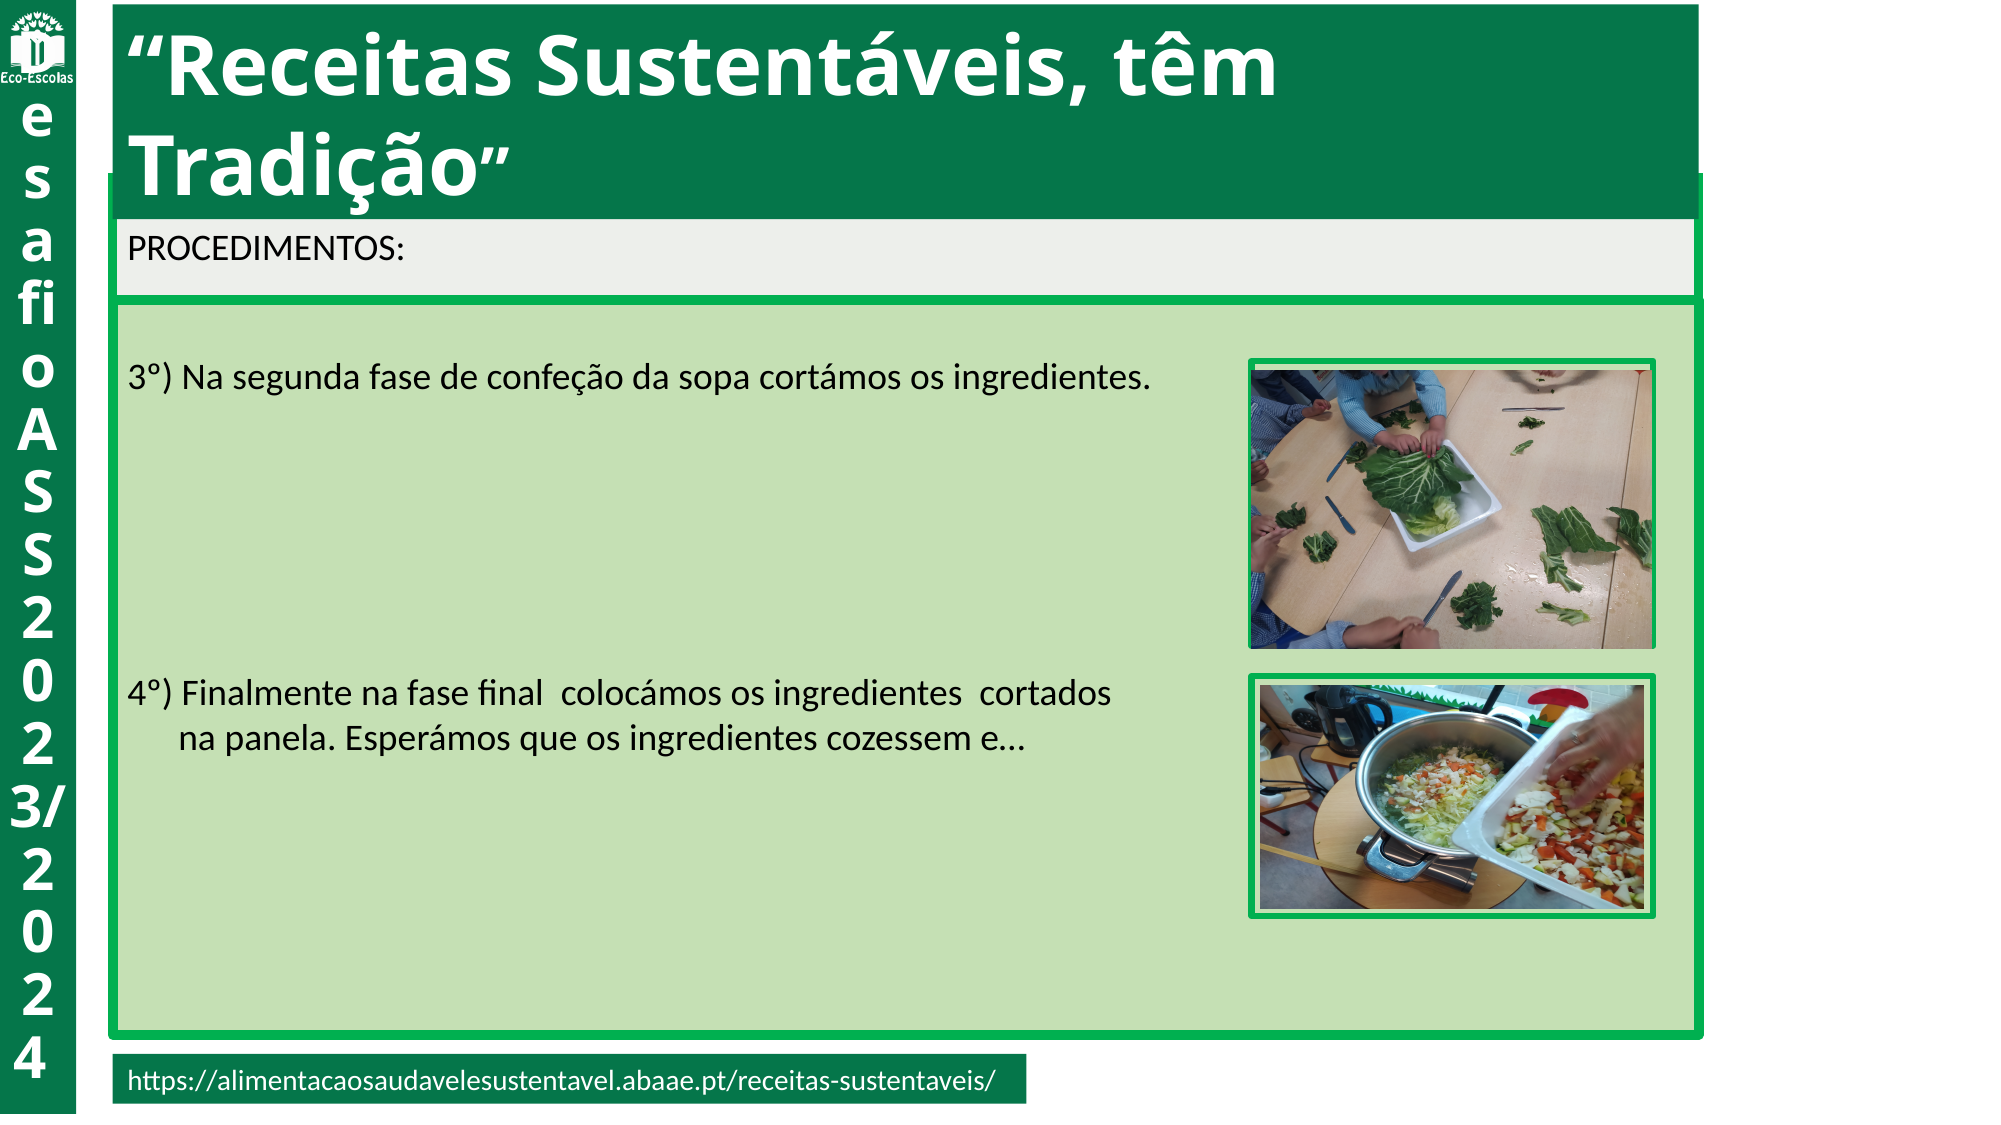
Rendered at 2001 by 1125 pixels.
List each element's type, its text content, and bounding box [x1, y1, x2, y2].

text_box https://alimentacaosaudavelesustentavel.abaae.pt/receitas-sustentaveis/ [112, 1053, 1027, 1104]
title Desafio ASS 2023/2024 [0, 0, 77, 1114]
text_box “Receitas Sustentáveis, têm Tradição” [112, 4, 1699, 220]
picture [1260, 685, 1644, 909]
text_box Imagem da preparação [1251, 676, 1654, 916]
text_box 3º) Na segunda fase de confeção da sopa cortámos os ingredientes. 4º) Finalmente na fase final colocámos os ingredientes cortados na panela. Esperámos que os ingredientes cozessem e… [112, 300, 1699, 1035]
text_box [1251, 360, 1654, 646]
text_box PROCEDIMENTOS: [112, 176, 1700, 314]
picture [1, 11, 73, 83]
picture [1251, 370, 1652, 649]
